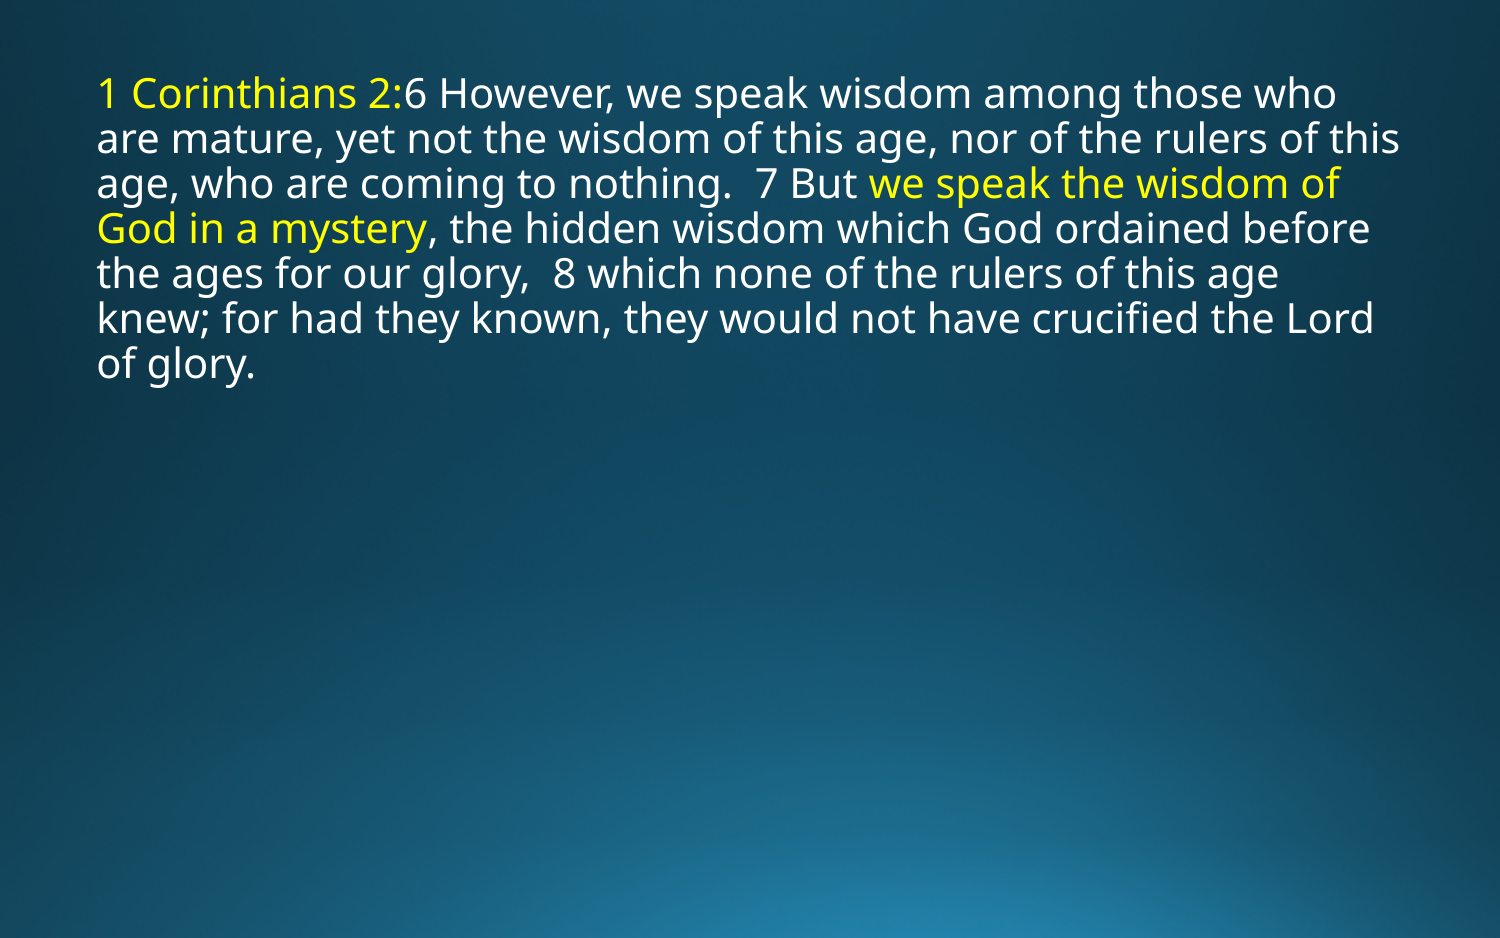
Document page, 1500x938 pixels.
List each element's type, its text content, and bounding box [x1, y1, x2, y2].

list 1 Corinthians 2:6 However, we speak wisdom among those who are mature, yet not the wisdom of this age, nor of the rulers of this age, who are coming to nothing. 7 But we speak the wisdom of God in a mystery, the hidden wisdom which God ordained before the ages for our glory, 8 which none of the rulers of this age knew; for had they known, they would not have crucified the Lord of glory. [81, 65, 1421, 747]
picture [0, 0, 1500, 938]
